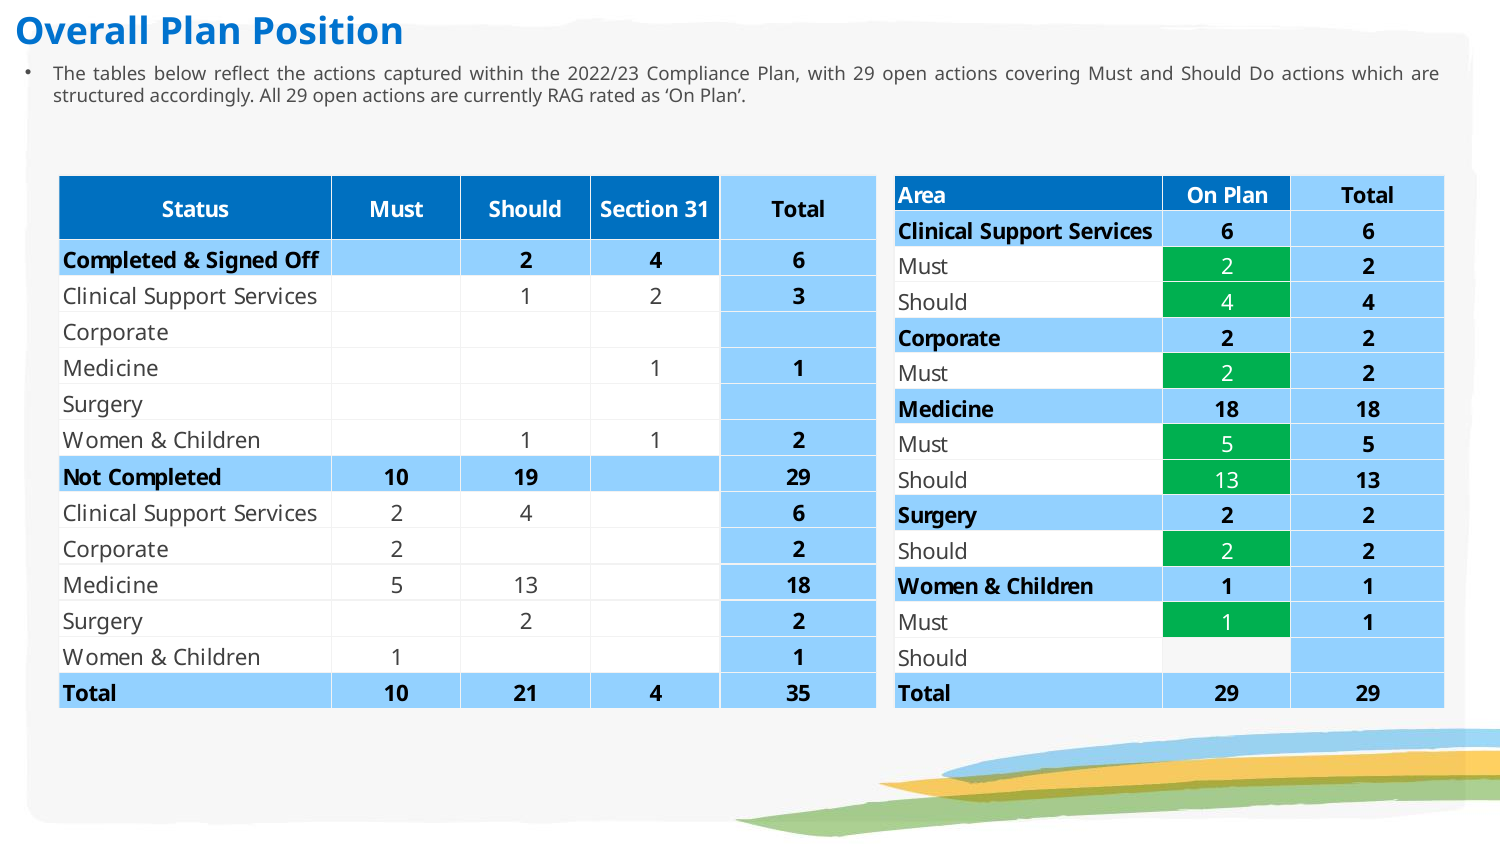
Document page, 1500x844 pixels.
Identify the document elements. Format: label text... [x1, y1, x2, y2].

picture [0, 0, 1500, 844]
text_box The tables below reflect the actions captured within the 2022/23 Compliance Plan, with 29 open actions covering Must and Should Do actions which are structured accordingly. All 29 open actions are currently RAG rated as ‘On Plan’. [9, 69, 1453, 114]
text_box Overall Plan Position [0, 0, 1463, 69]
